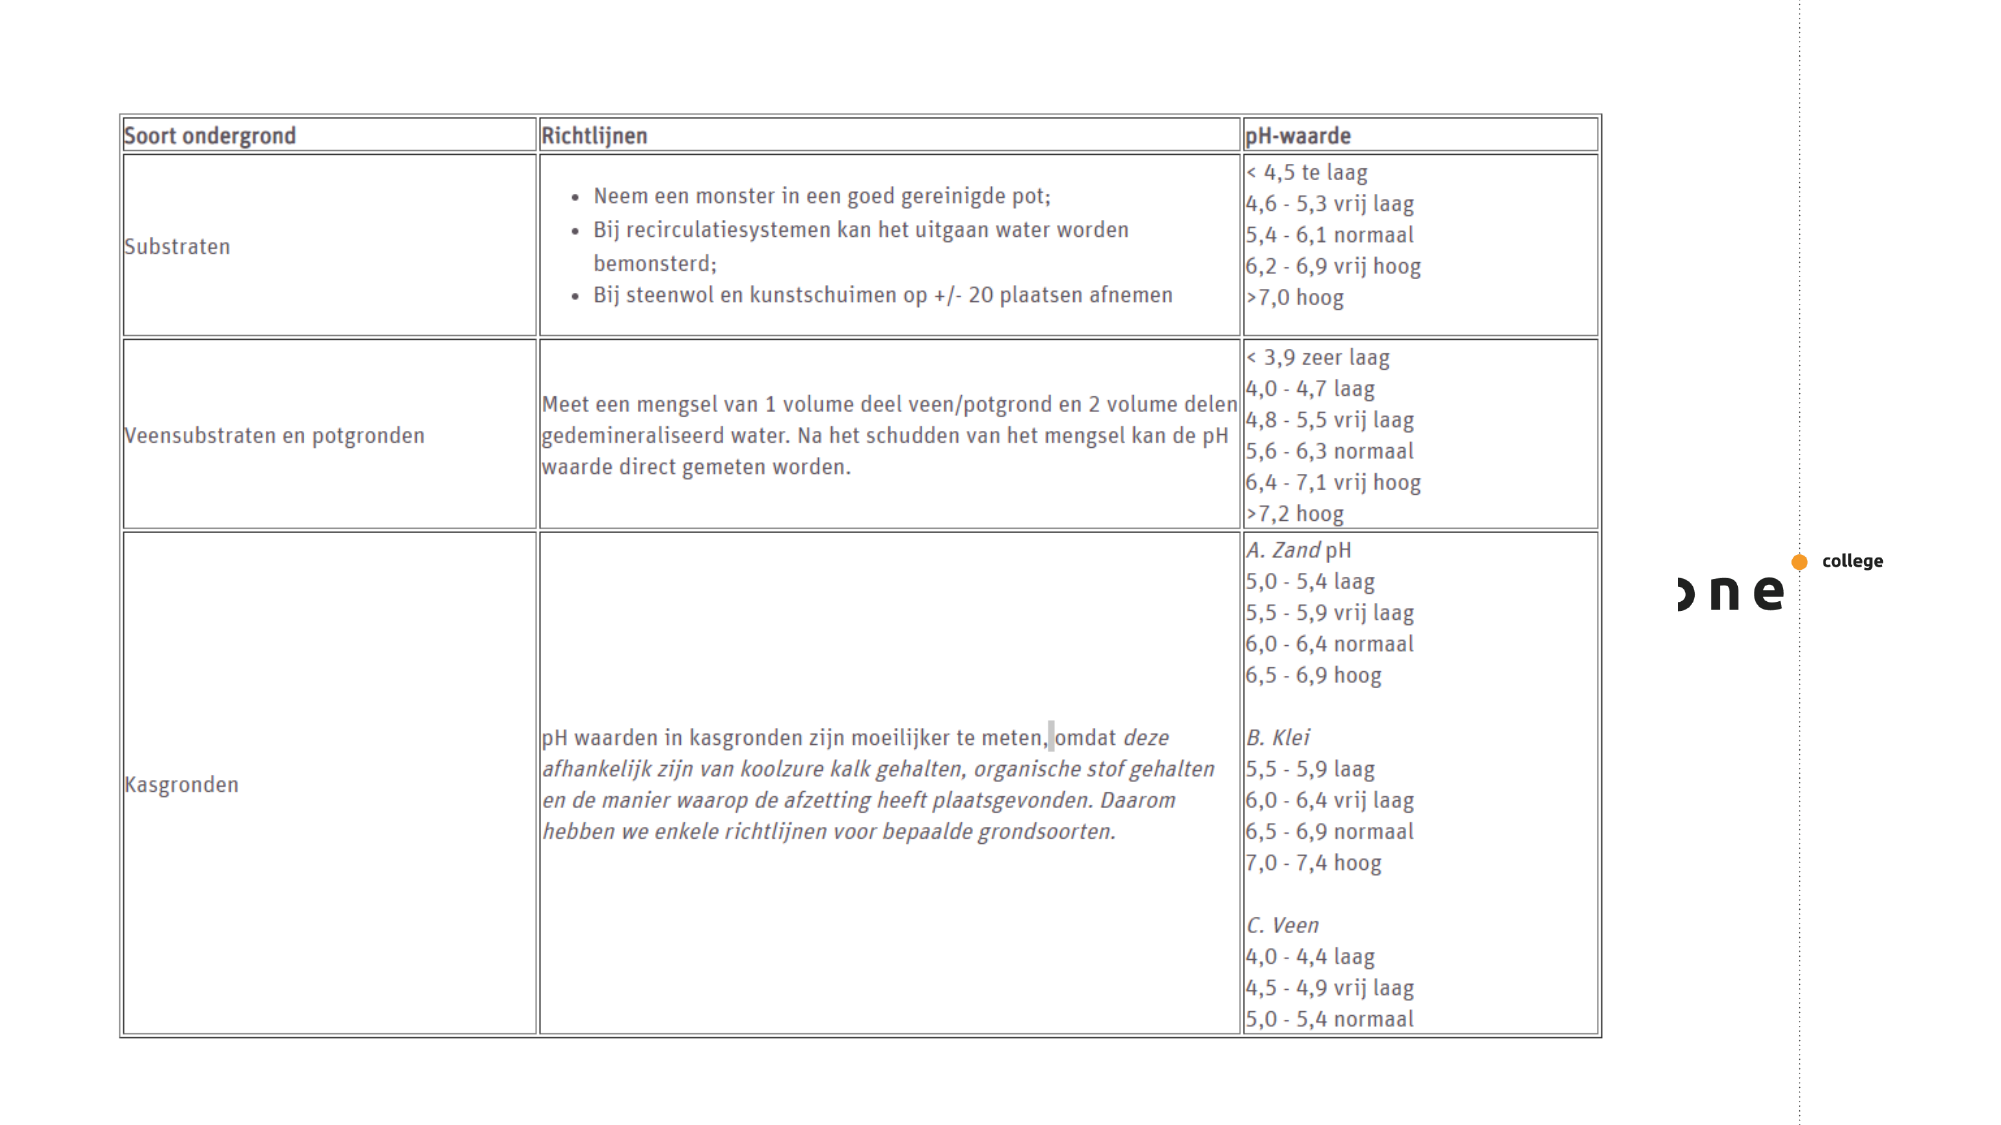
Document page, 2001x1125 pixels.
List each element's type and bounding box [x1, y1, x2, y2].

list [75, 94, 1678, 1071]
picture [1596, 0, 2001, 1125]
